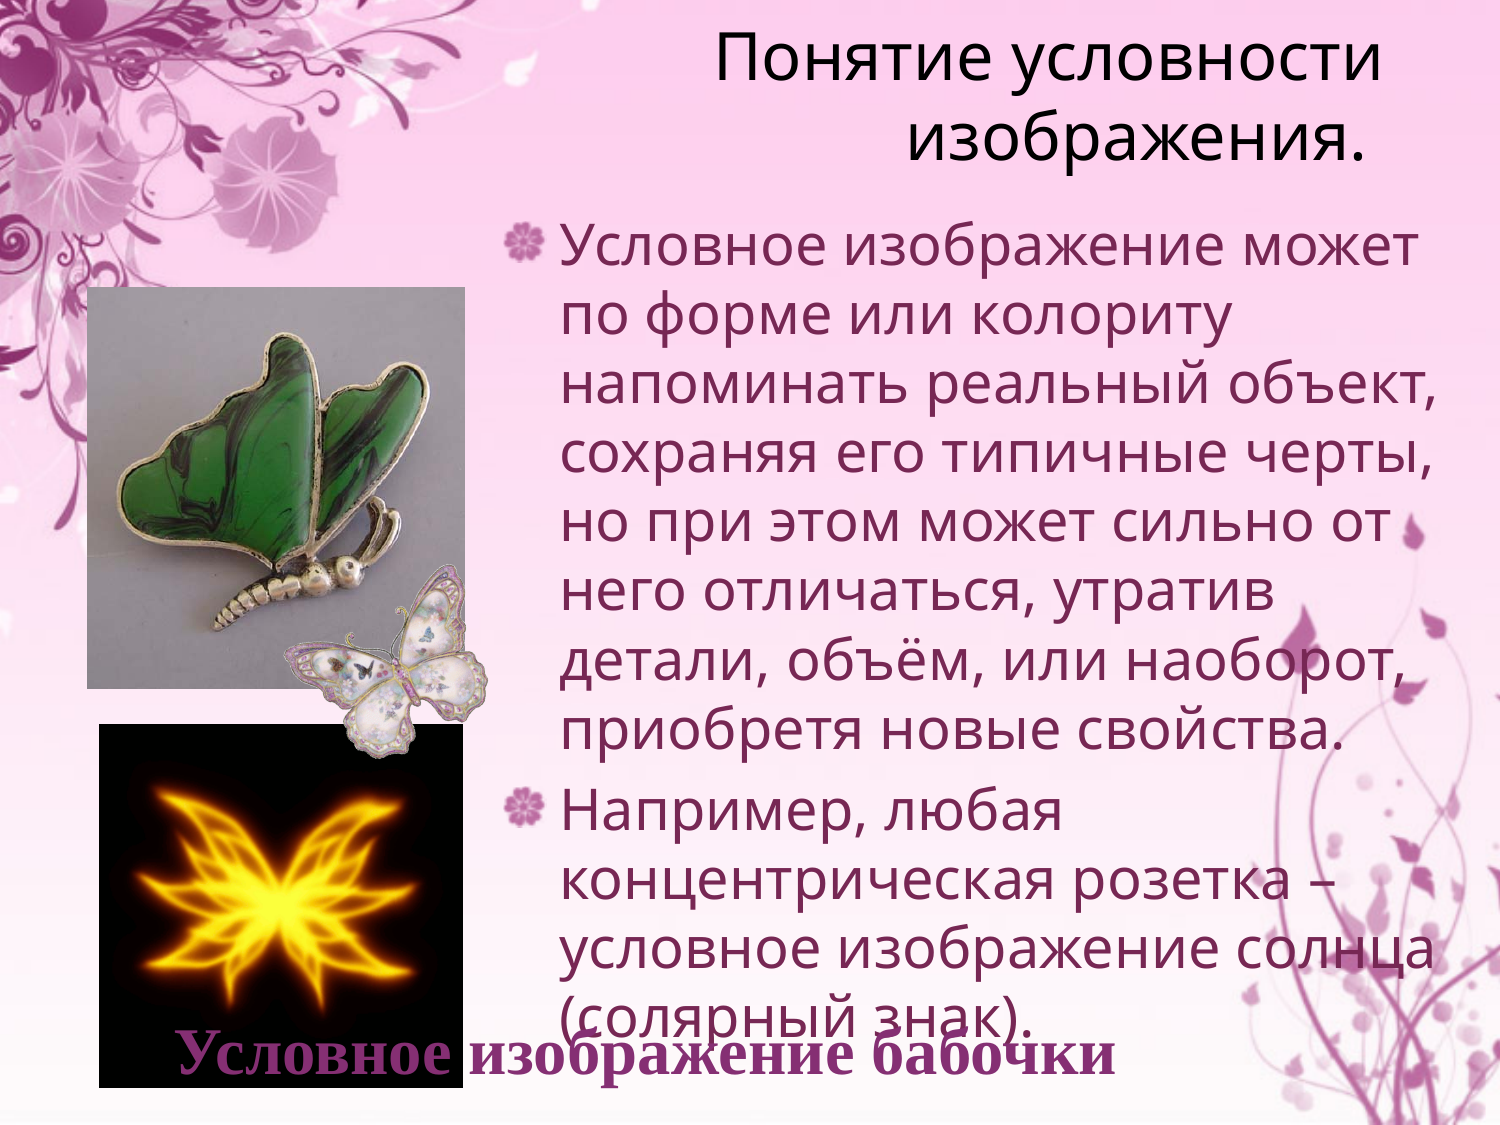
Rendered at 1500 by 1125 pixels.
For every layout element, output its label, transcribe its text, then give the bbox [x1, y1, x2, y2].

title Понятие условности изображения. [387, 0, 1400, 188]
picture [503, 221, 547, 263]
text_box Условное изображение бабочки [460, 999, 1134, 1095]
list Условное изображение может по форме или колориту напоминать реальный объект, сохраняя его типичные черты, но при этом может сильно от него отличаться, утратив детали, объём, или наоборот, приобретя новые свойства. Например, любая концентрическая розетка – условное изображение солнца (солярный знак). [488, 200, 1500, 1063]
picture [0, 0, 1500, 1125]
picture [503, 786, 547, 828]
